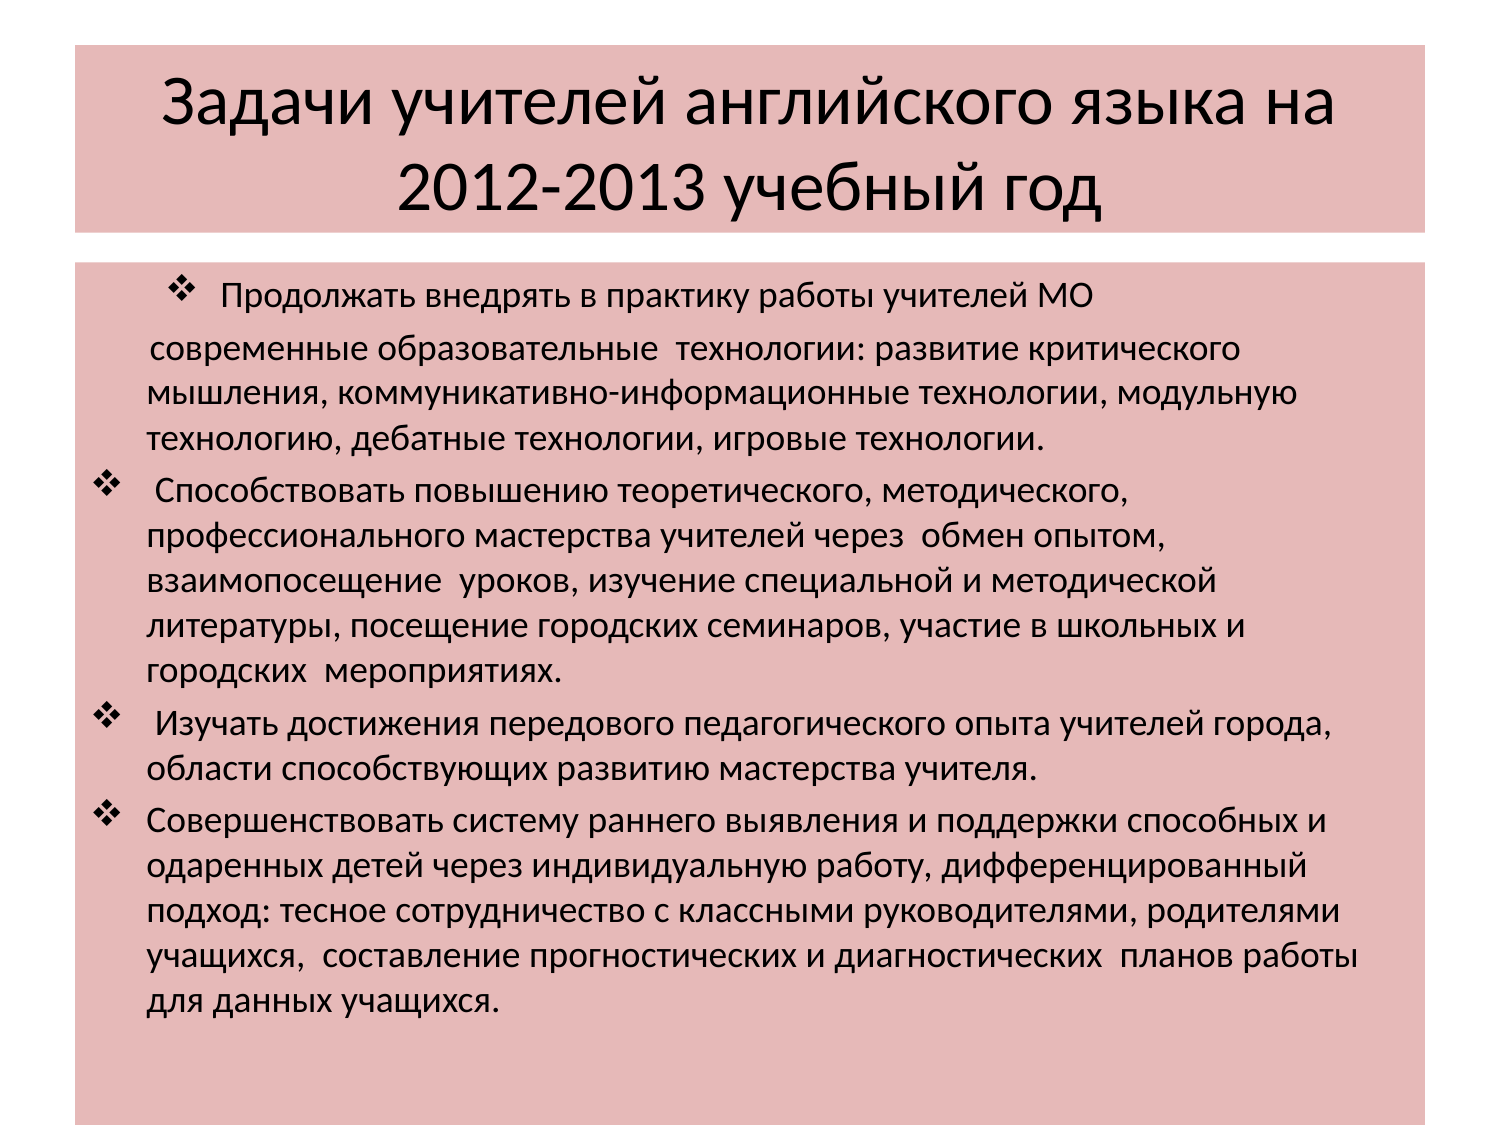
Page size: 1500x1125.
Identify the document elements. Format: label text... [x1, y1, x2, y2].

list Продолжать внедрять в практику работы учителей МО современные образовательные технологии: развитие критического мышления, коммуникативно-информационные технологии, модульную технологию, дебатные технологии, игровые технологии. Способствовать повышению теоретического, методического, профессионального мастерства учителей через обмен опытом, взаимопосещение уроков, изучение специальной и методической литературы, посещение городских семинаров, участие в школьных и городских мероприятиях. Изучать достижения передового педагогического опыта учителей города, области способствующих развитию мастерства учителя. Совершенствовать систему раннего выявления и поддержки способных и одаренных детей через индивидуальную работу, дифференцированный подход: тесное сотрудничество с классными руководителями, родителями учащихся, составление прогностических и диагностических планов работы для данных учащихся. [75, 262, 1425, 1125]
title Задачи учителей английского языка на 2012-2013 учебный год [75, 45, 1425, 233]
